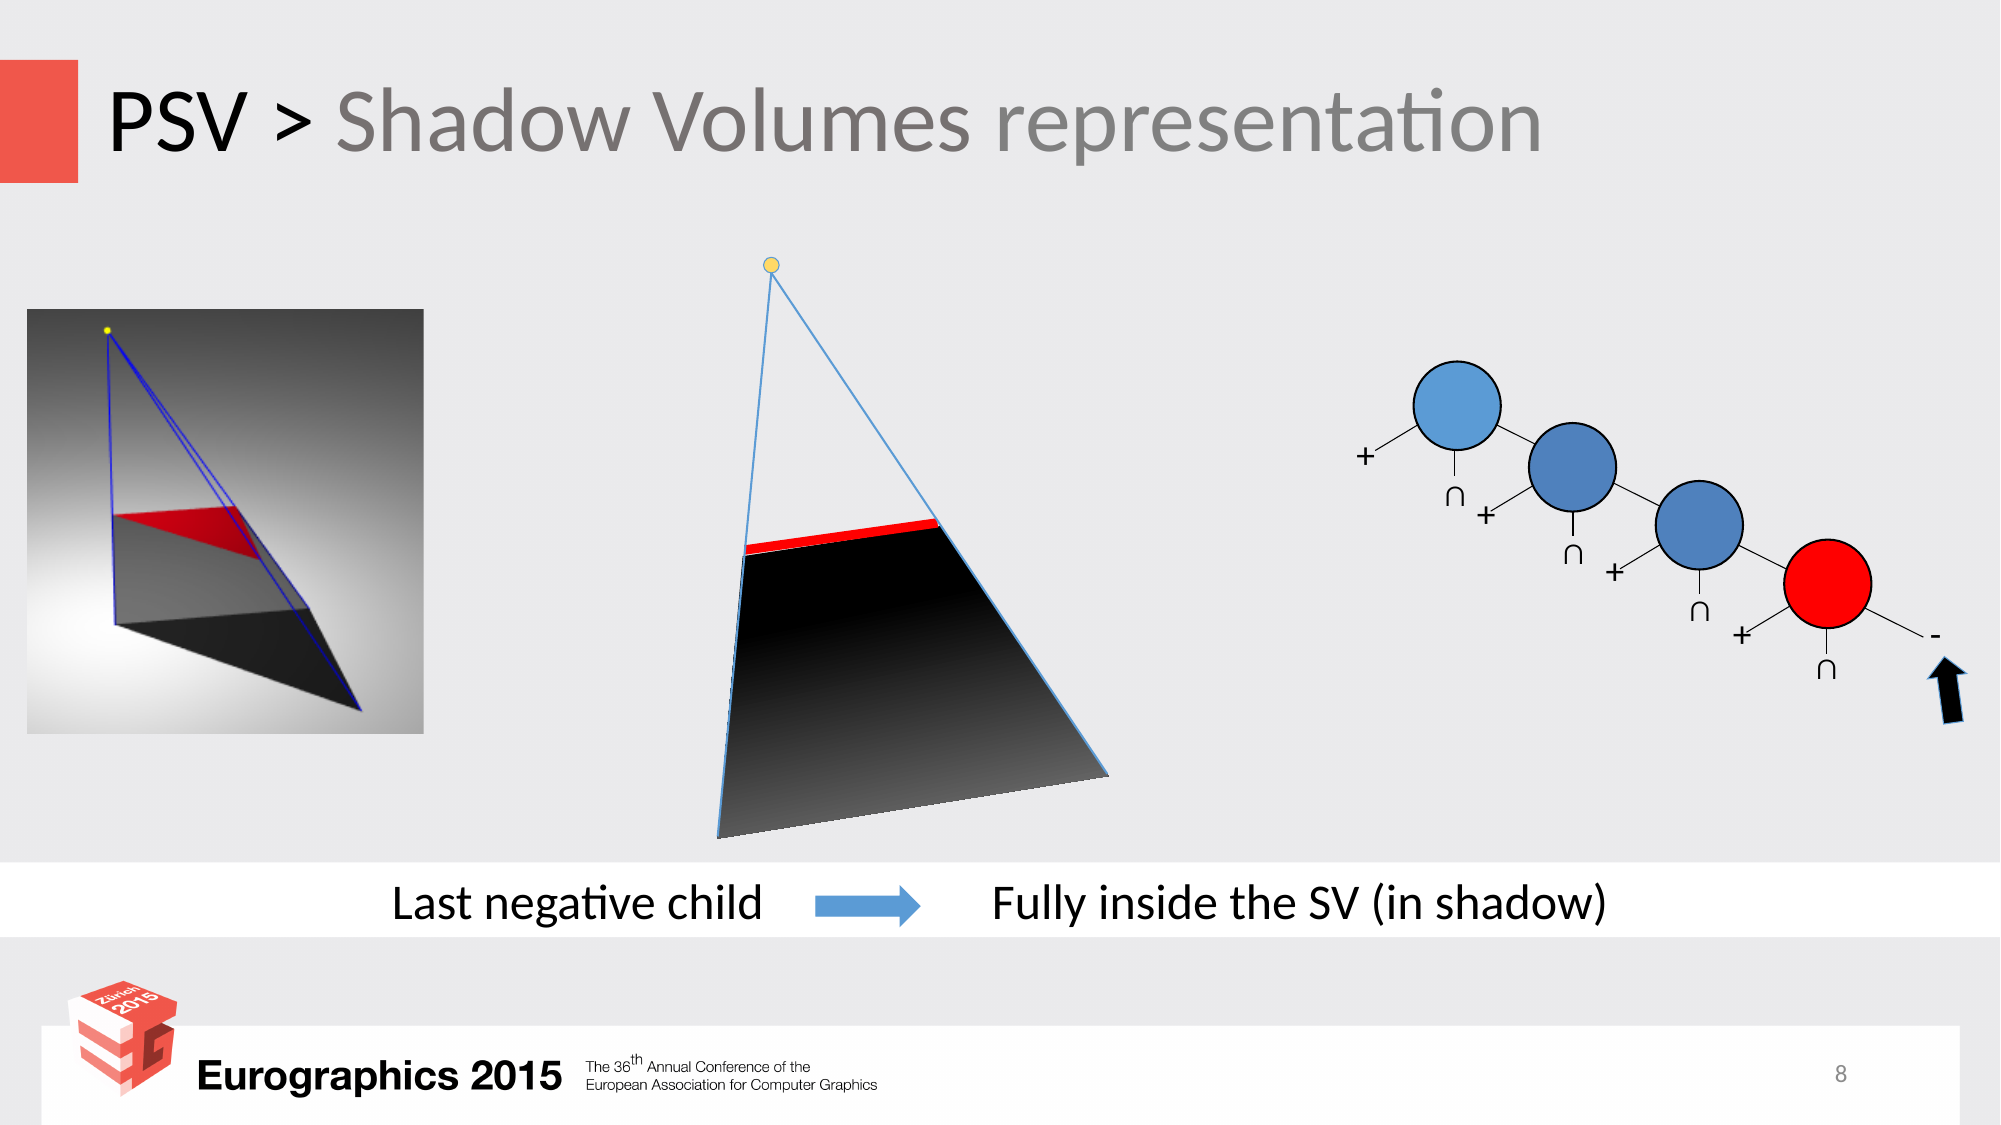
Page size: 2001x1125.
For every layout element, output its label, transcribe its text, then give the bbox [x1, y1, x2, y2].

picture [0, 0, 2001, 1125]
text_box [762, 256, 780, 272]
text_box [717, 272, 772, 837]
text_box [1958, 666, 1969, 676]
slide_number 8 [1737, 1042, 1863, 1103]
text_box [772, 774, 1110, 831]
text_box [771, 272, 1108, 774]
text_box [0, 862, 2000, 939]
title PSV > Shadow Volumes representation [78, 59, 1922, 183]
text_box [1341, 361, 1958, 698]
text_box [1939, 679, 1964, 725]
